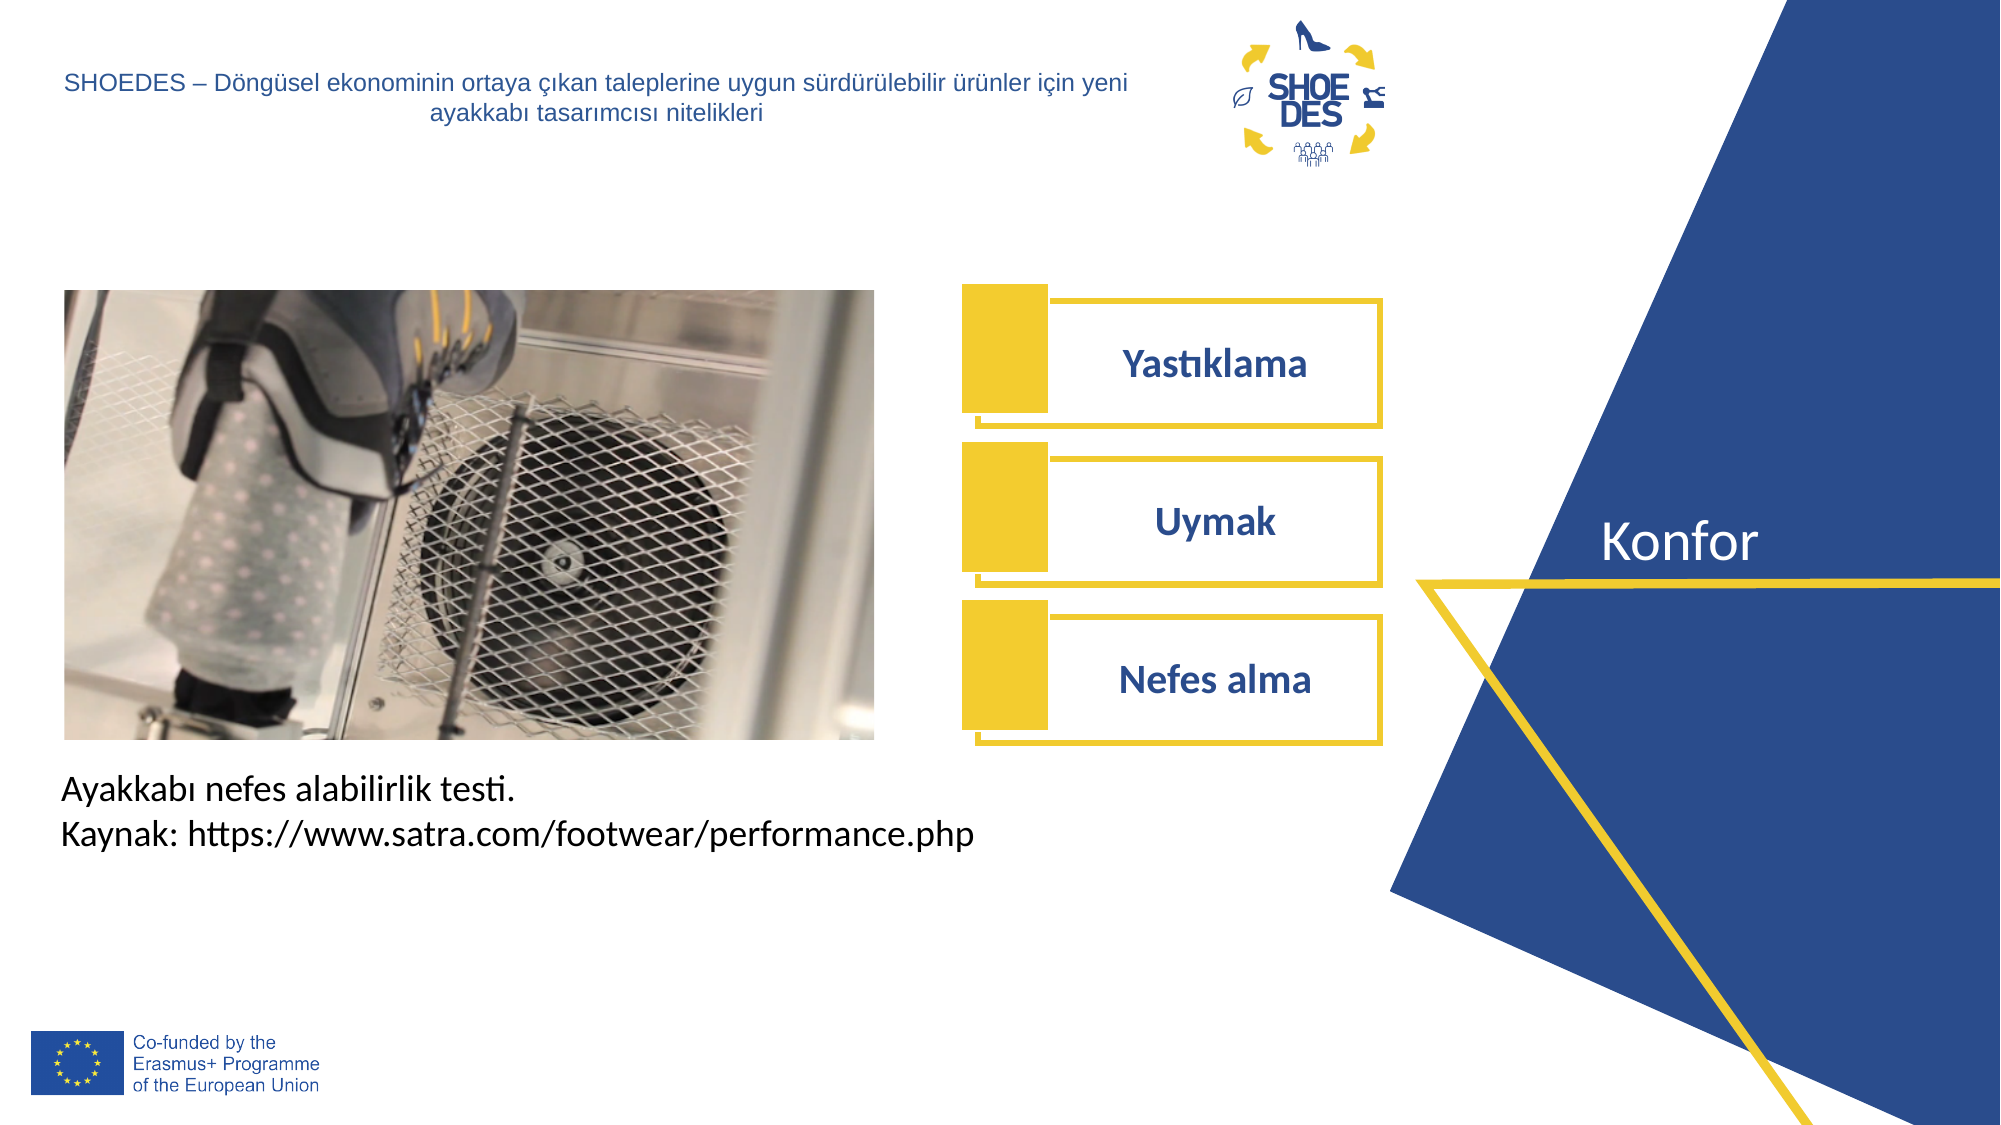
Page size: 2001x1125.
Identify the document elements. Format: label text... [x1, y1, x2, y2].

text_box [0, 20, 1385, 168]
text_box Ayakkabı nefes alabilirlik testi. Kaynak: https://www.satra.com/footwear/performance.php [46, 756, 1056, 862]
text_box [1390, 675, 1757, 1055]
text_box Konfor [1601, 467, 2000, 573]
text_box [961, 282, 1381, 744]
text_box [1527, 0, 2000, 584]
text_box [1424, 583, 2000, 1125]
picture [30, 1031, 325, 1100]
picture [64, 290, 875, 740]
